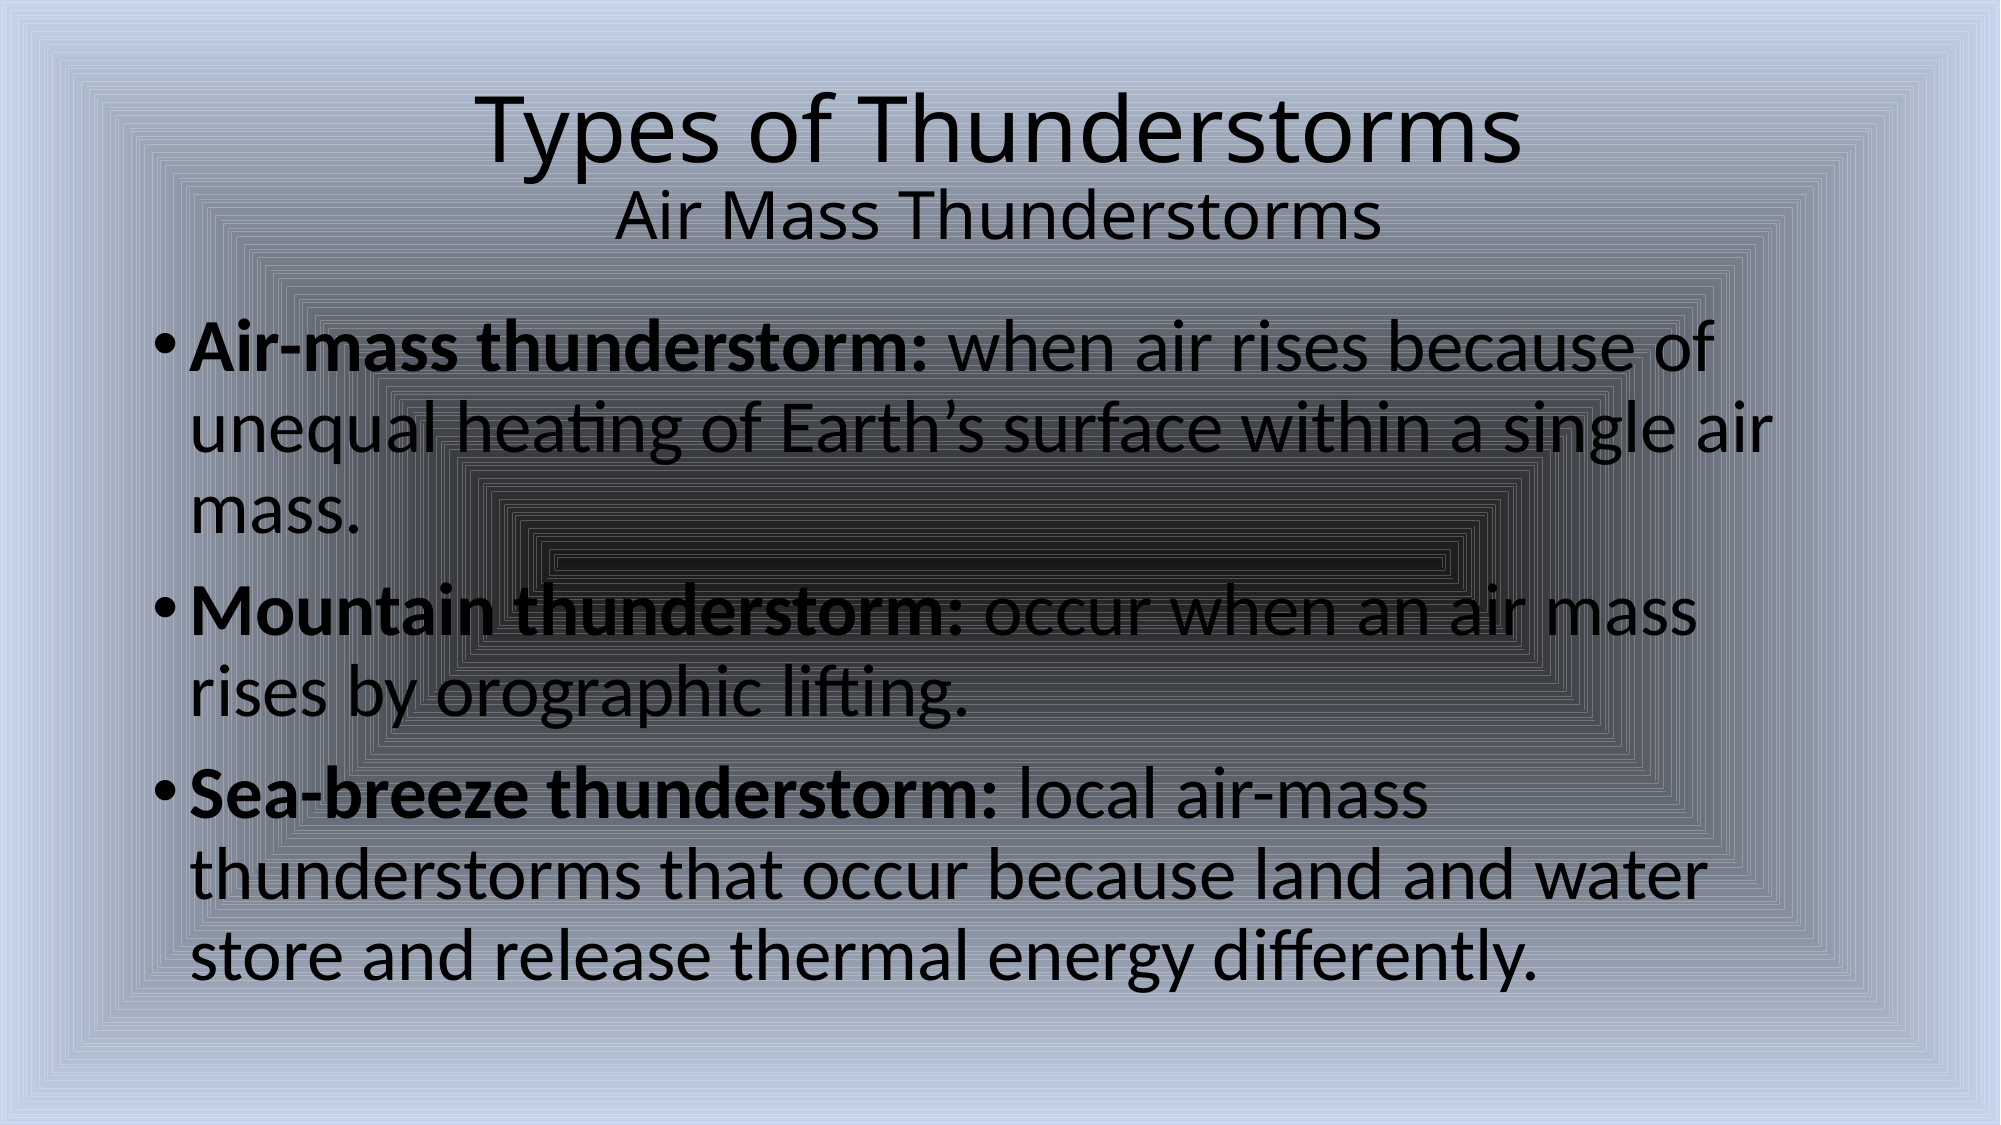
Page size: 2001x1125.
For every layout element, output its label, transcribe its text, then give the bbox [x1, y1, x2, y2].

title Types of Thunderstorms Air Mass Thunderstorms [137, 59, 1863, 278]
list Air-mass thunderstorm: when air rises because of unequal heating of Earth’s surface within a single air mass. Mountain thunderstorm: occur when an air mass rises by orographic lifting. Sea-breeze thunderstorm: local air-mass thunderstorms that occur because land and water store and release thermal energy differently. [137, 299, 1863, 1014]
